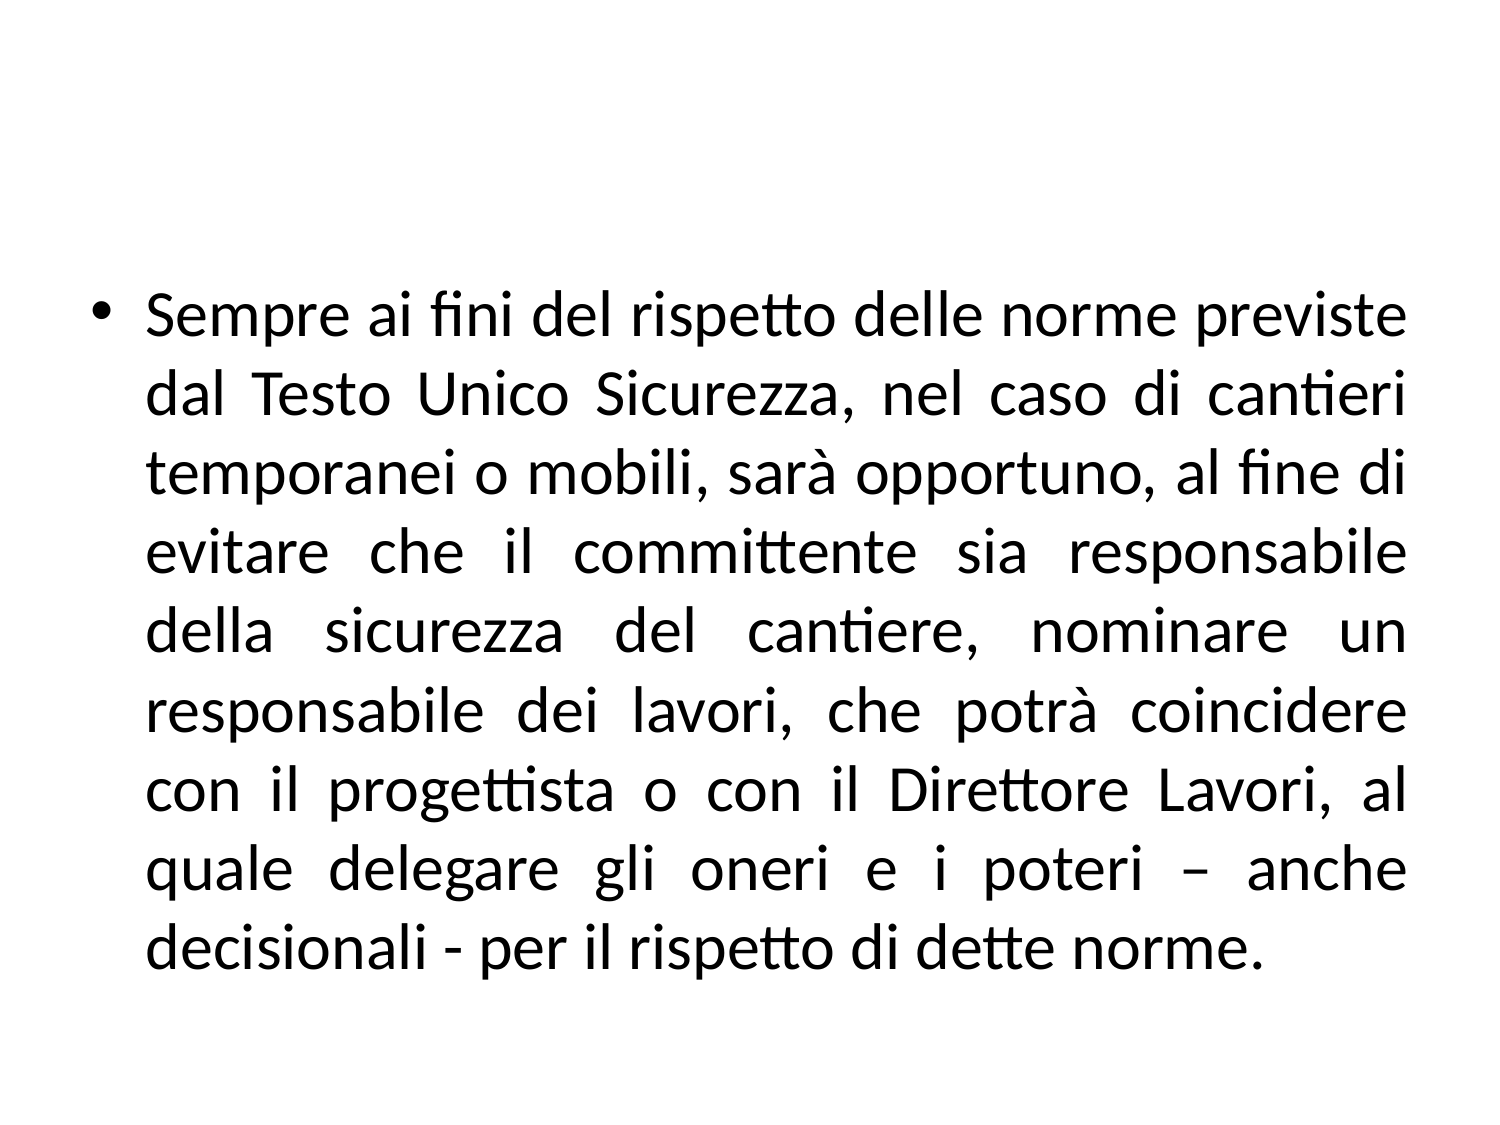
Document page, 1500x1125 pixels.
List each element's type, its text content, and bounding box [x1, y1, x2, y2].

list Sempre ai fini del rispetto delle norme previste dal Testo Unico Sicurezza, nel caso di cantieri temporanei o mobili, sarà opportuno, al fine di evitare che il committente sia responsabile della sicurezza del cantiere, nominare un responsabile dei lavori, che potrà coincidere con il progettista o con il Direttore Lavori, al quale delegare gli oneri e i poteri – anche decisionali - per il rispetto di dette norme. [75, 262, 1425, 1005]
